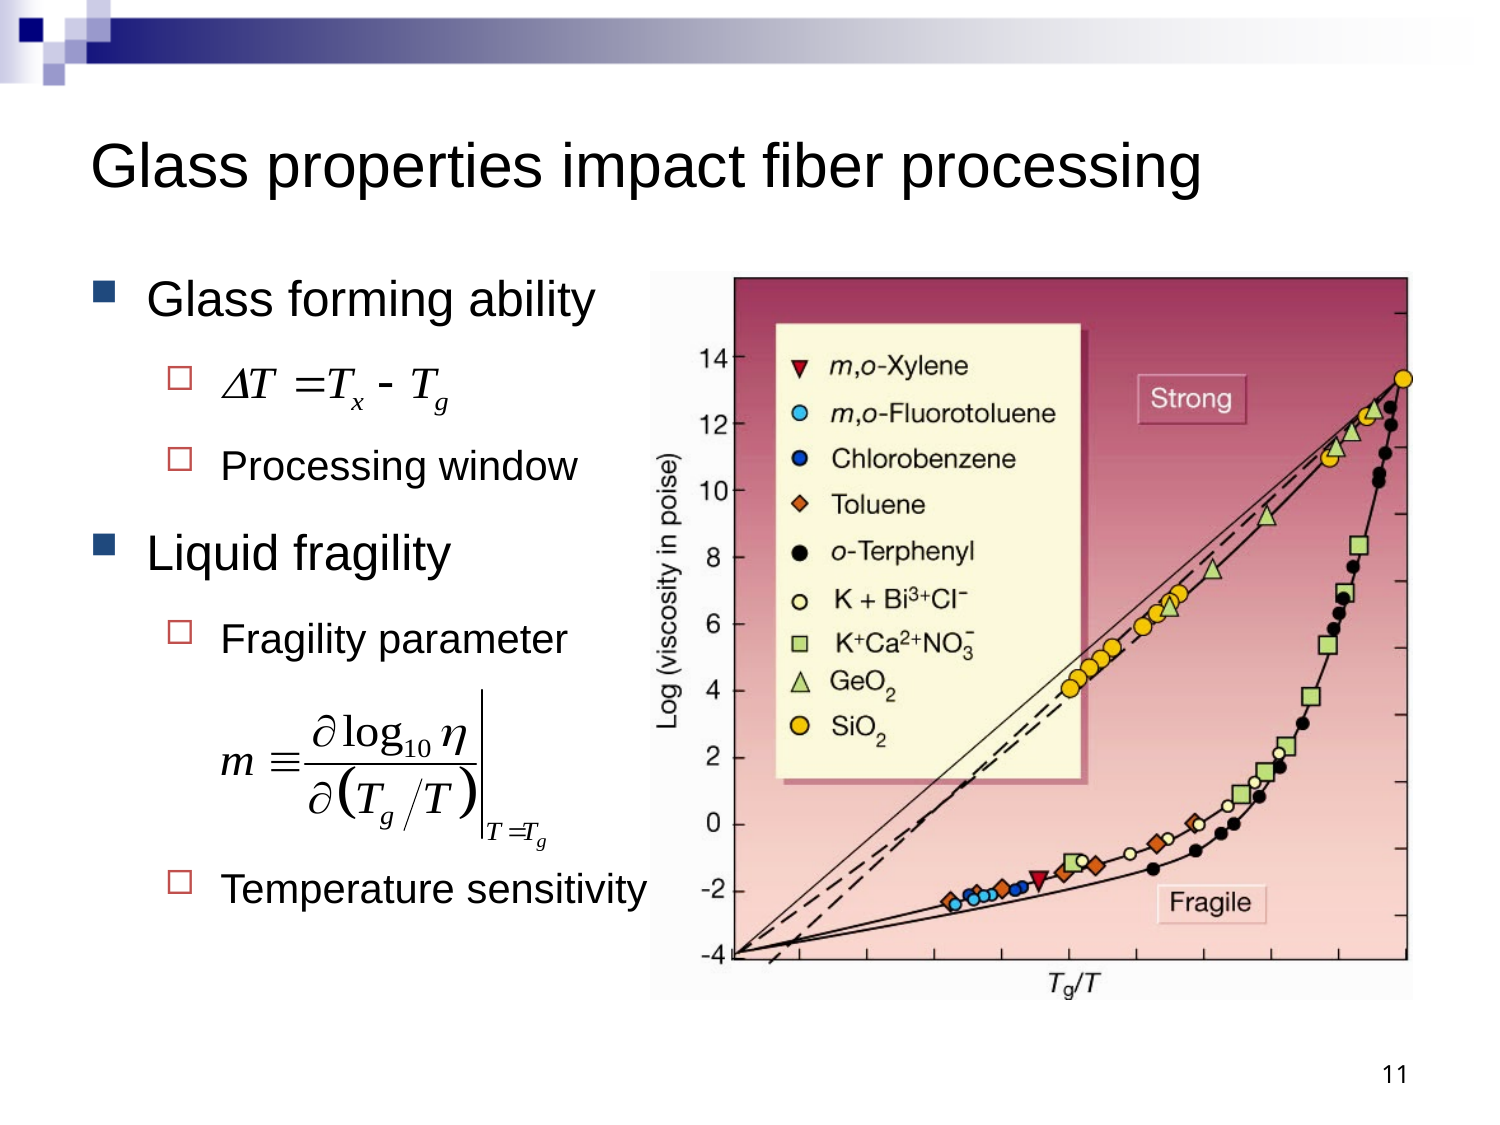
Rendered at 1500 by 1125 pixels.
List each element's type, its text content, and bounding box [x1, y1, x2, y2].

slide_number 11 [1074, 1024, 1426, 1101]
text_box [212, 681, 561, 862]
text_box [212, 353, 460, 425]
picture [0, 0, 1500, 1125]
title Glass properties impact fiber processing [74, 74, 1401, 251]
list Glass forming ability Processing window Liquid fragility Fragility parameter Temperature sensitivity [74, 258, 1401, 1005]
